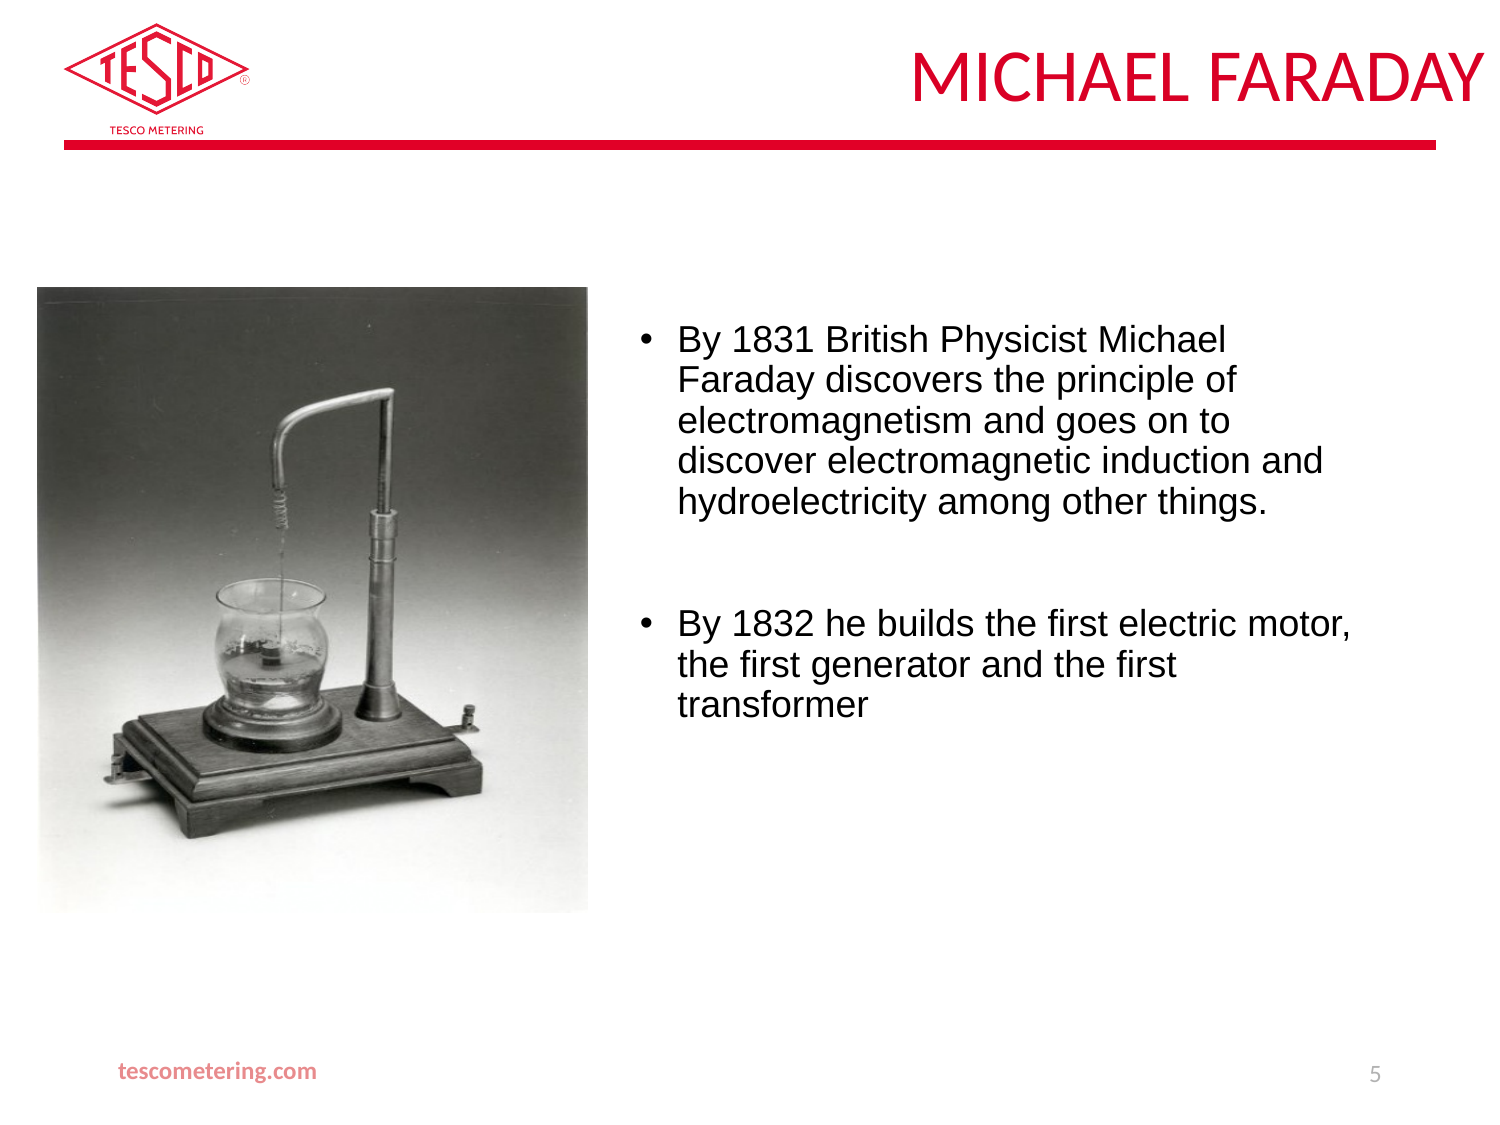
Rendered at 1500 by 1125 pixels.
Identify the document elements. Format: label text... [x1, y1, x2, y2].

list By 1831 British Physicist Michael Faraday discovers the principle of electromagnetism and goes on to discover electromagnetic induction and hydroelectricity among other things. By 1832 he builds the first electric motor, the first generator and the first transformer [624, 312, 1372, 988]
picture [37, 287, 588, 913]
slide_number 5 [1059, 1042, 1397, 1103]
picture [63, 23, 250, 138]
footer tescometering.com [103, 1039, 610, 1100]
title Michael Faraday [225, 29, 1500, 192]
